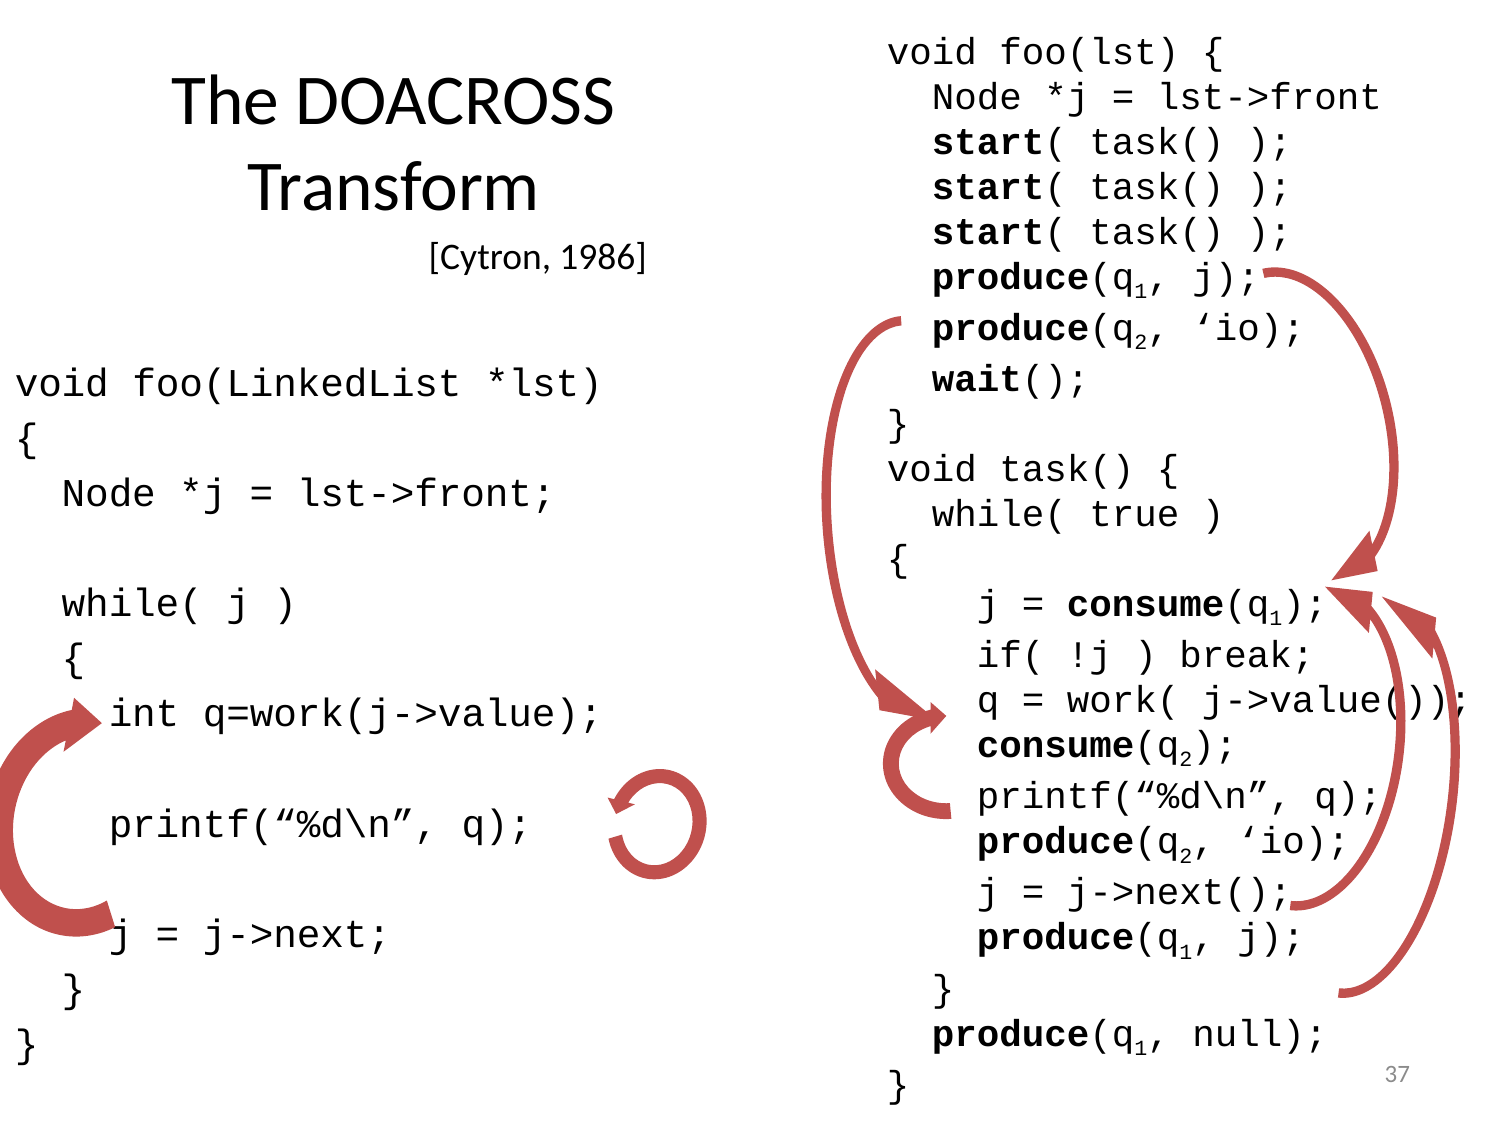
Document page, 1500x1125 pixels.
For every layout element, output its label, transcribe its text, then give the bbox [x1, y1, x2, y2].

text_box [0, 695, 118, 939]
text_box [1287, 584, 1408, 913]
text_box [819, 314, 926, 718]
title The DOACROSS Transform [75, 45, 713, 233]
text_box [880, 700, 954, 822]
text_box [1335, 594, 1462, 1000]
text_box void foo(lst) { Node *j = lst->front start( task() ); start( task() ); start( task() ); produce(q1, j); produce(q2, ‘io); wait(); } void task() { while( true ) { j = consume(q1); if( !j ) break; q = work( j->value()); consume(q2); printf(“%d\n”, q); produce(q2, ‘io); j = j->next(); produce(q1, j); } produce(q1, null); } [872, 19, 1487, 1112]
text_box [1260, 265, 1401, 583]
text_box [605, 766, 709, 882]
text_box [Cytron, 1986] [413, 224, 663, 285]
text_box void foo(LinkedList *lst) { Node *j = lst->front; while( j ) { int q=work(j->value); printf(“%d\n”, q); j = j->next; } } [0, 350, 763, 1125]
slide_number 37 [1074, 1042, 1425, 1103]
